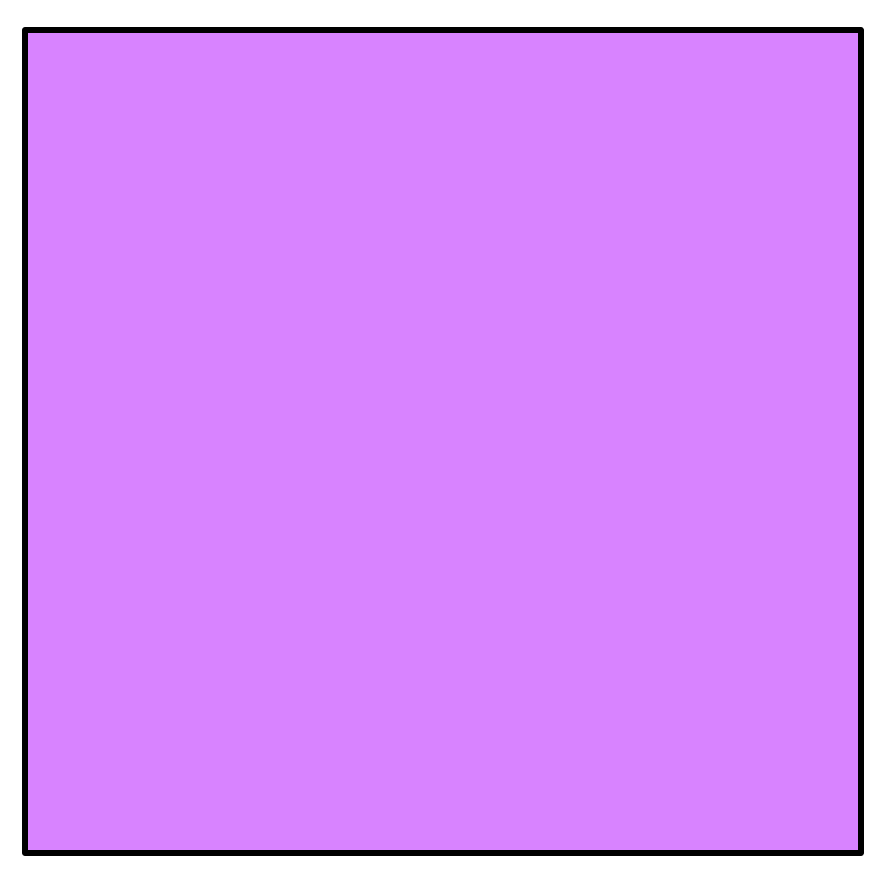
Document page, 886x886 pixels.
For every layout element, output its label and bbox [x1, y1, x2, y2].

text_box [24, 29, 861, 854]
